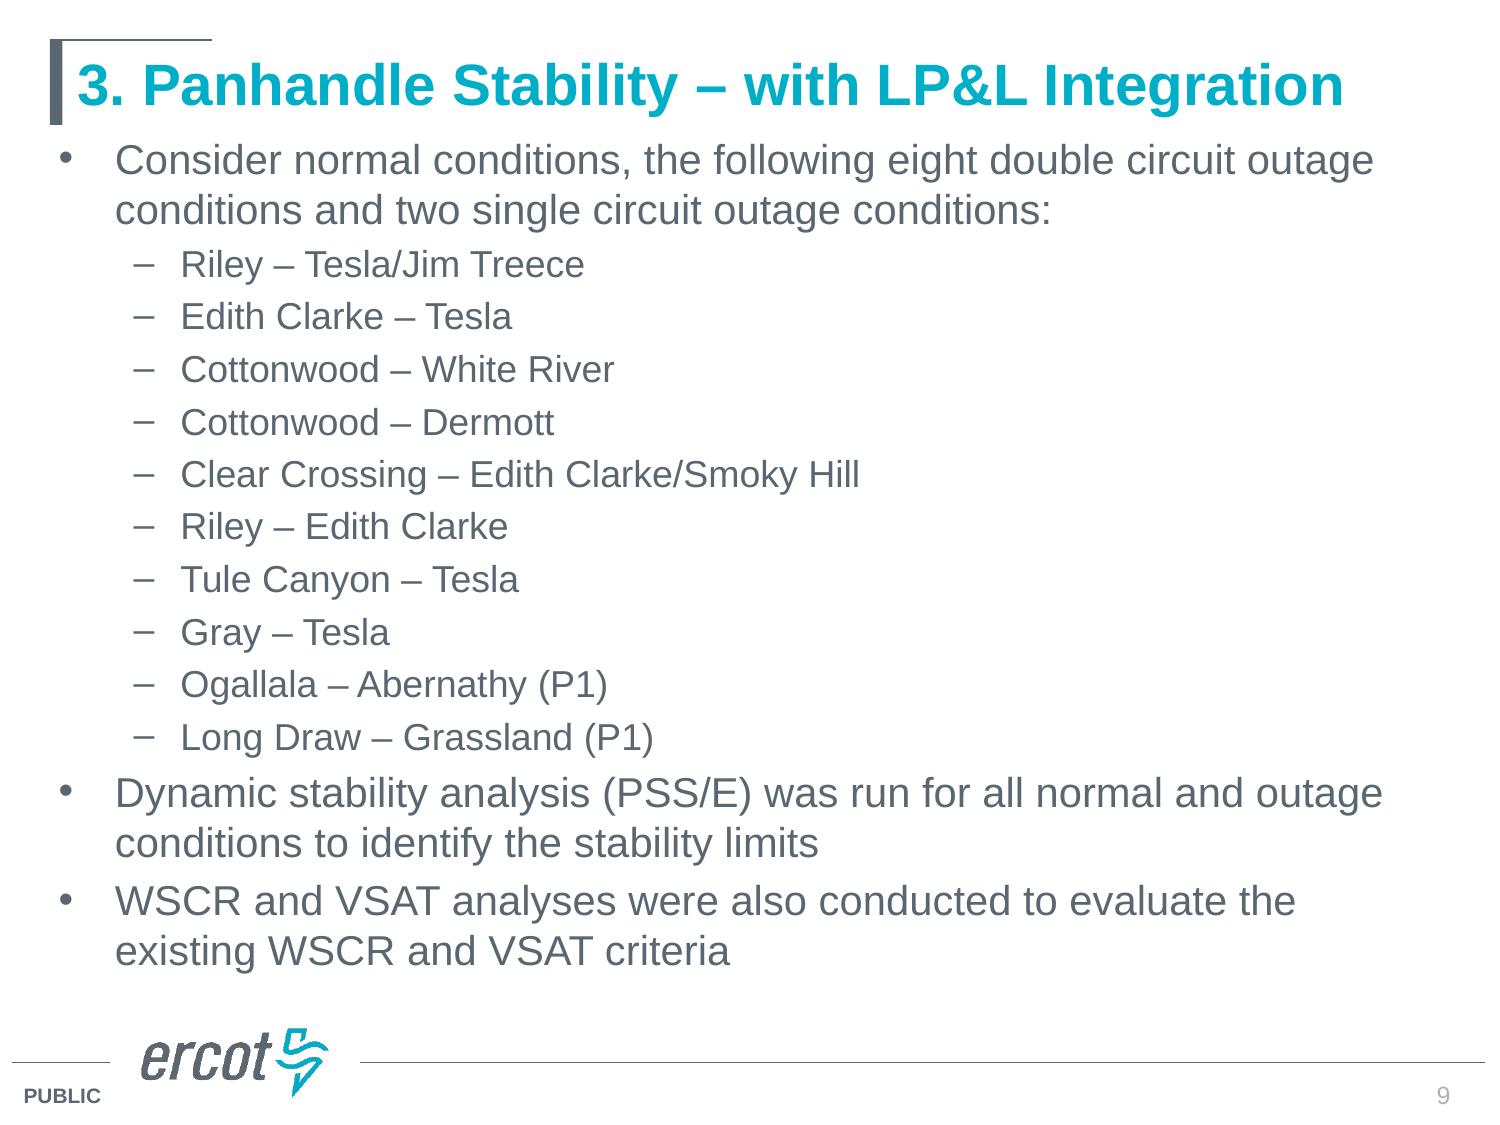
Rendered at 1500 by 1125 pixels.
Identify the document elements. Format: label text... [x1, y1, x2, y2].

title 3. Panhandle Stability – with LP&L Integration [62, 39, 1450, 125]
slide_number 9 [1400, 1076, 1488, 1113]
list Consider normal conditions, the following eight double circuit outage conditions and two single circuit outage conditions: Riley – Tesla/Jim Treece Edith Clarke – Tesla Cottonwood – White River Cottonwood – Dermott Clear Crossing – Edith Clarke/Smoky Hill Riley – Edith Clarke Tule Canyon – Tesla Gray – Tesla Ogallala – Abernathy (P1) Long Draw – Grassland (P1) Dynamic stability analysis (PSS/E) was run for all normal and outage conditions to identify the stability limits WSCR and VSAT analyses were also conducted to evaluate the existing WSCR and VSAT criteria [43, 125, 1444, 954]
picture [137, 1024, 332, 1100]
